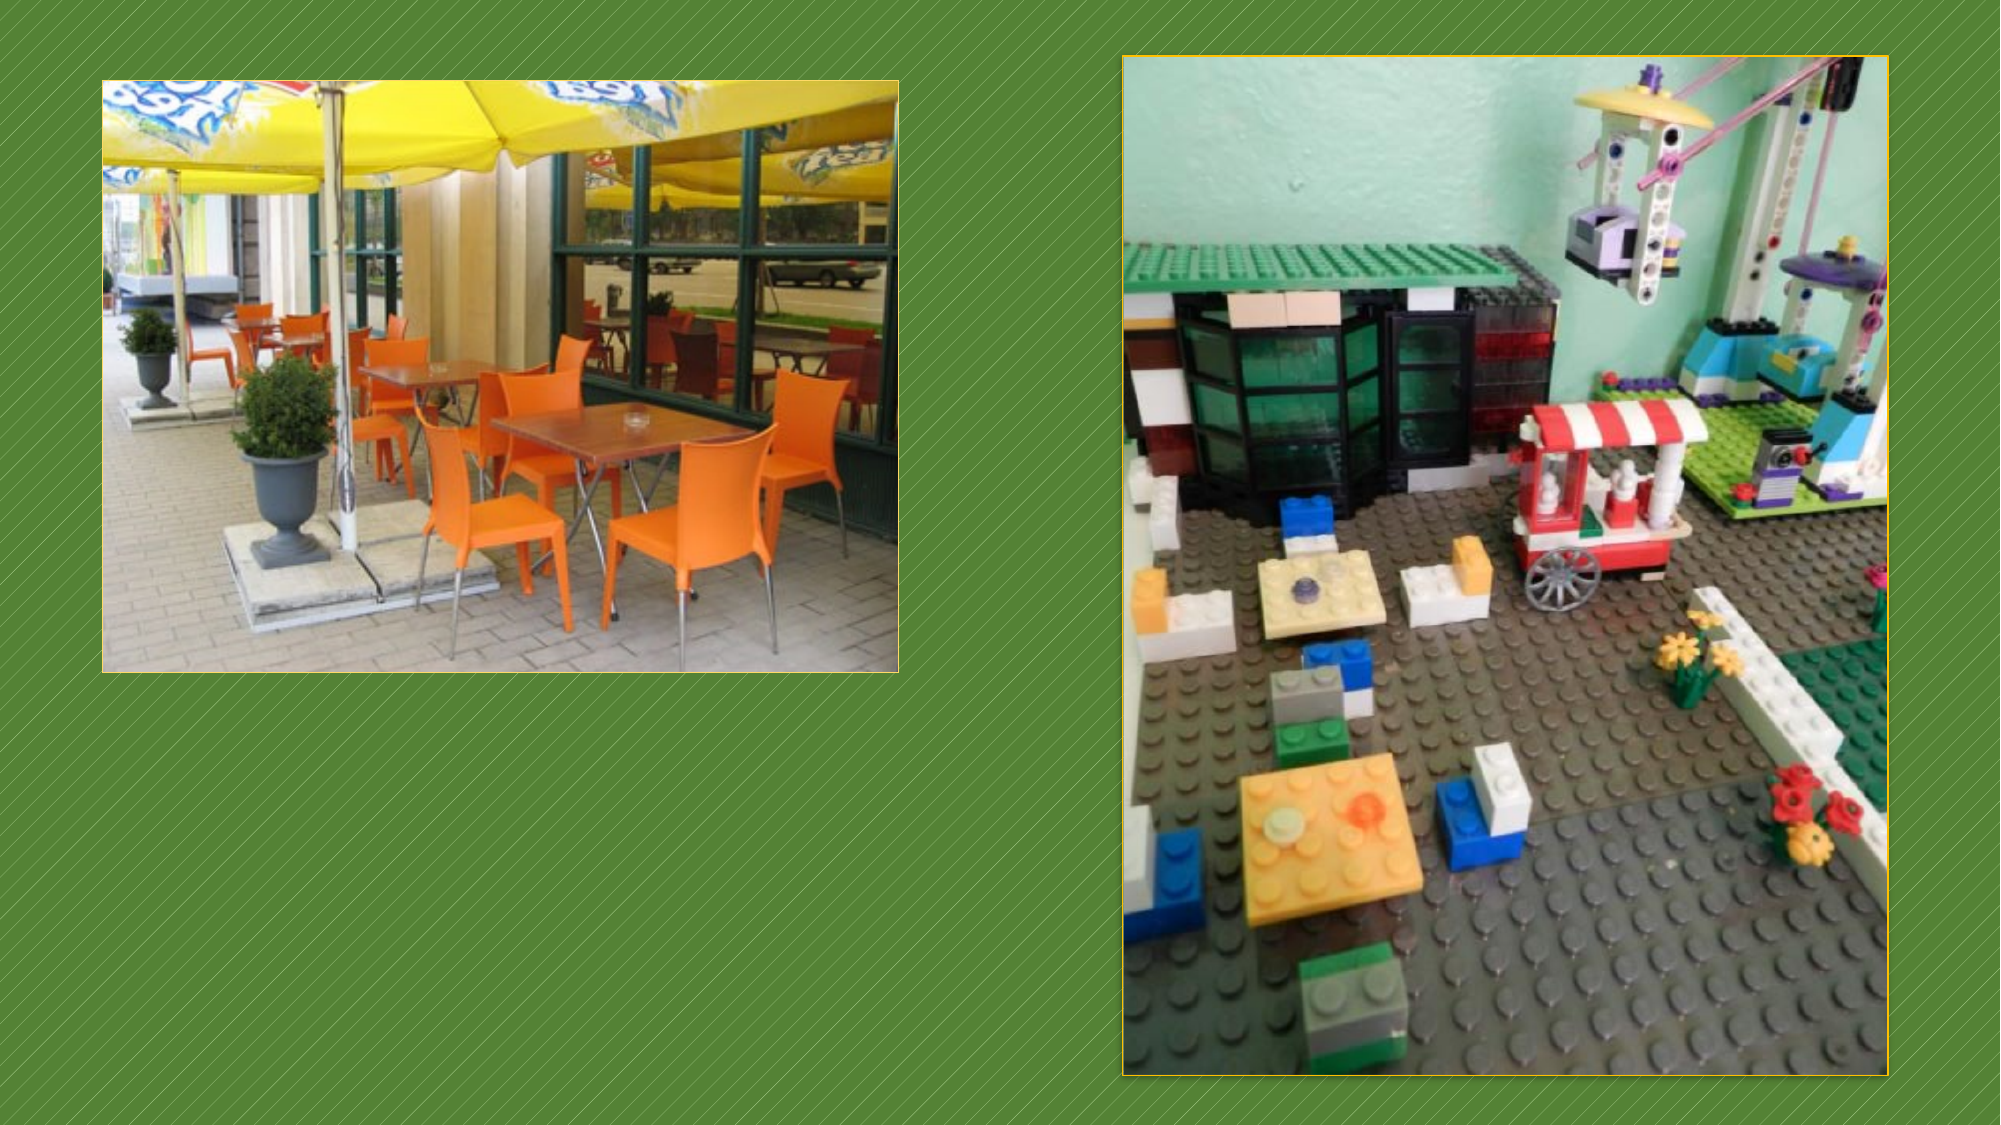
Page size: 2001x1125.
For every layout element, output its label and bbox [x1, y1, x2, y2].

picture [995, 57, 2000, 1074]
picture [101, 79, 899, 673]
